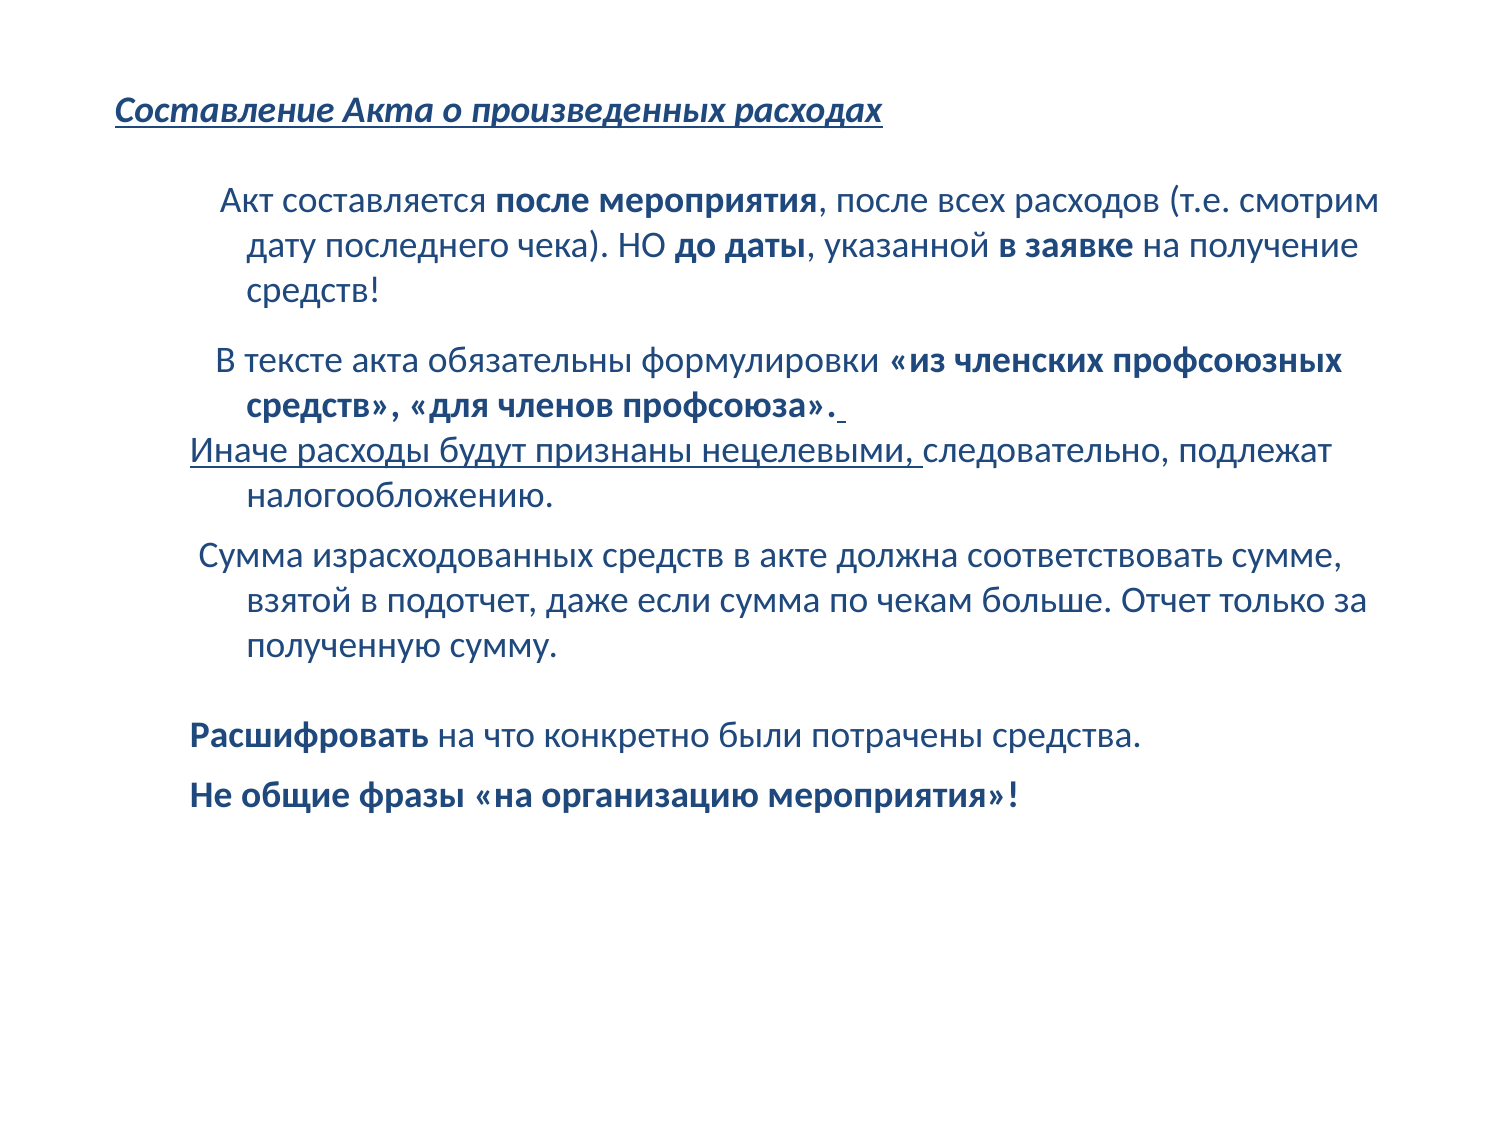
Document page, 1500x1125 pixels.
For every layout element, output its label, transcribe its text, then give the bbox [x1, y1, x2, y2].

text_box Составление Акта о произведенных расходах Акт составляется после мероприятия, после всех расходов (т.е. смотрим дату последнего чека). НО до даты, указанной в заявке на получение средств! В тексте акта обязательны формулировки «из членских профсоюзных средств», «для членов профсоюза». Иначе расходы будут признаны нецелевыми, следовательно, подлежат налогообложению. Сумма израсходованных средств в акте должна соответствовать сумме, взятой в подотчет, даже если сумма по чекам больше. Отчет только за полученную сумму. Расшифровать на что конкретно были потрачены средства. Не общие фразы «на организацию мероприятия»! [100, 78, 1436, 868]
